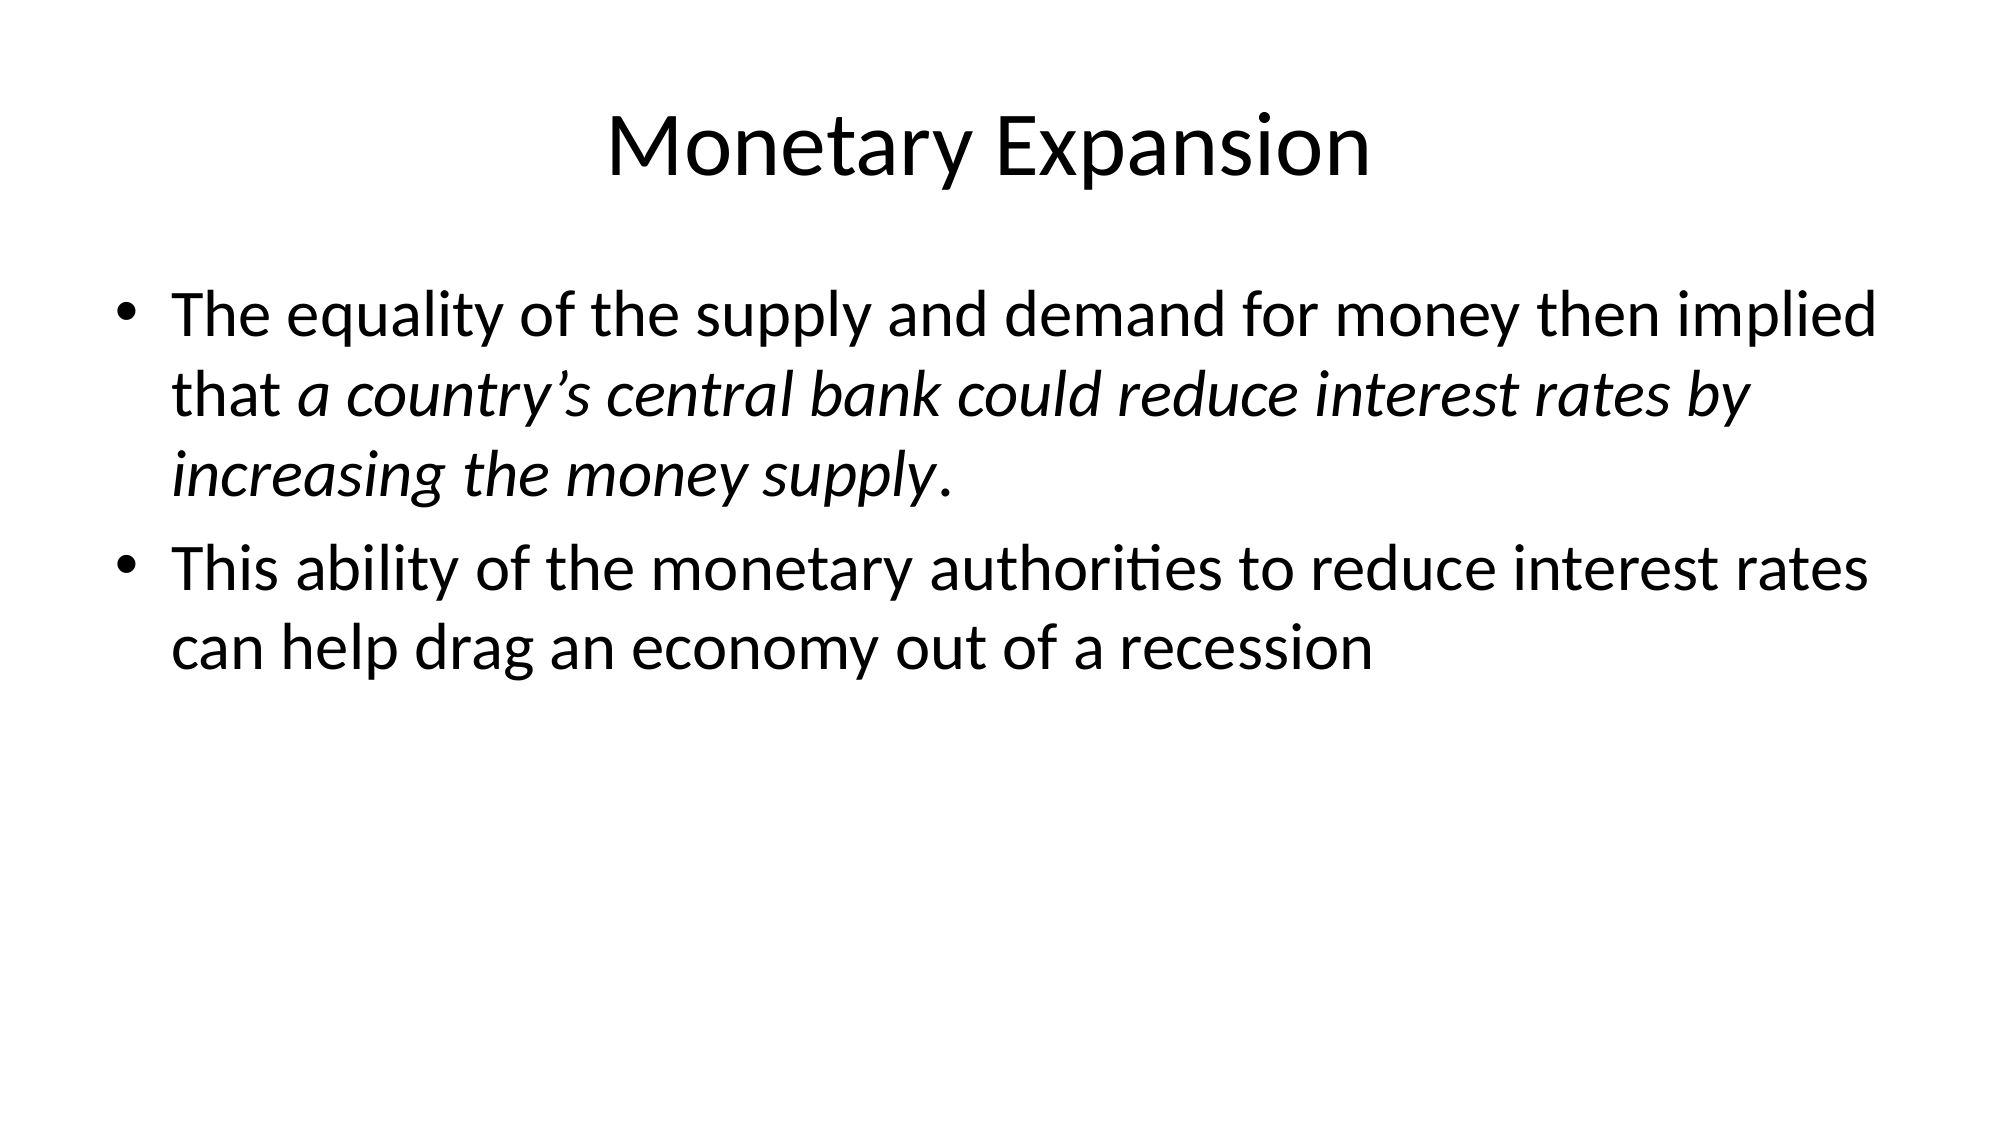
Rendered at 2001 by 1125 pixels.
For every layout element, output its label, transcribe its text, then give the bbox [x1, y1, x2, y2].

title Monetary Expansion [99, 45, 1900, 233]
list The equality of the supply and demand for money then implied that a country’s central bank could reduce interest rates by increasing the money supply. This ability of the monetary authorities to reduce interest rates can help drag an economy out of a recession [99, 262, 1900, 1005]
